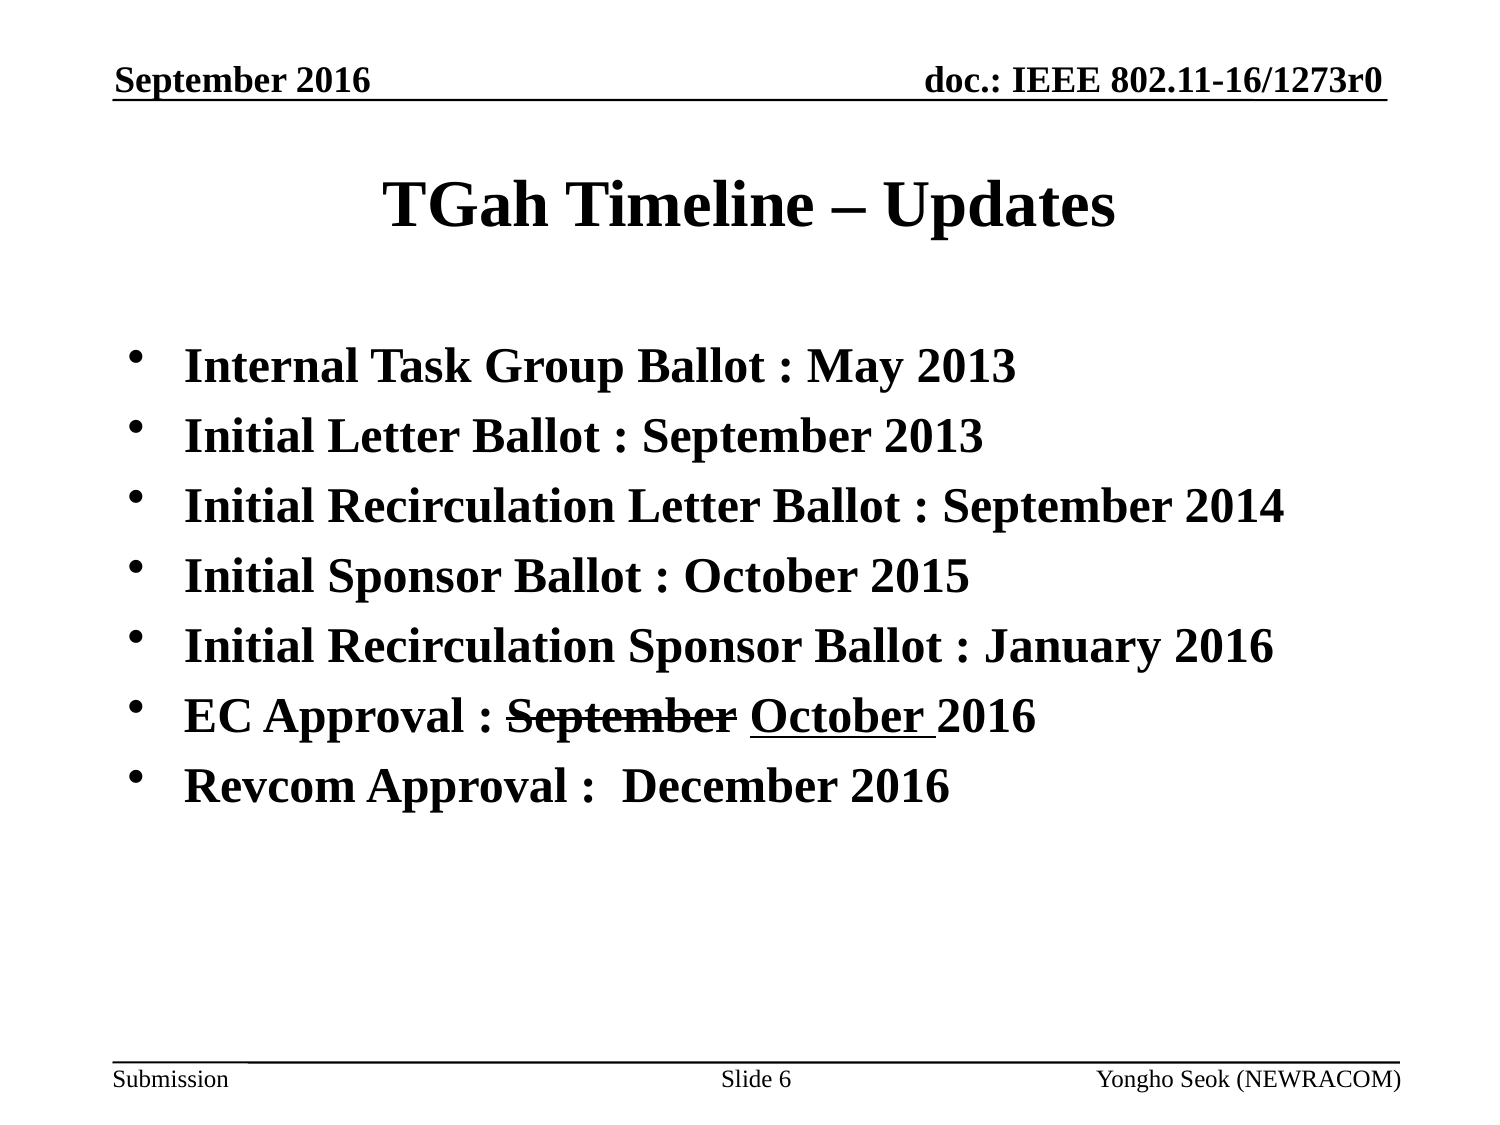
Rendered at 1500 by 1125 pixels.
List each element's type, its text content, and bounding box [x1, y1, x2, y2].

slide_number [114, 54, 374, 101]
list Internal Task Group Ballot : May 2013 Initial Letter Ballot : September 2013 Initial Recirculation Letter Ballot : September 2014 Initial Sponsor Ballot : October 2015 Initial Recirculation Sponsor Ballot : January 2016 EC Approval : September October 2016 Revcom Approval : December 2016 [112, 324, 1388, 1001]
footer Yongho Seok (NEWRACOM) [1092, 1061, 1402, 1093]
title TGah Timeline – Updates [112, 112, 1388, 288]
slide_number Slide 6 [712, 1061, 800, 1093]
